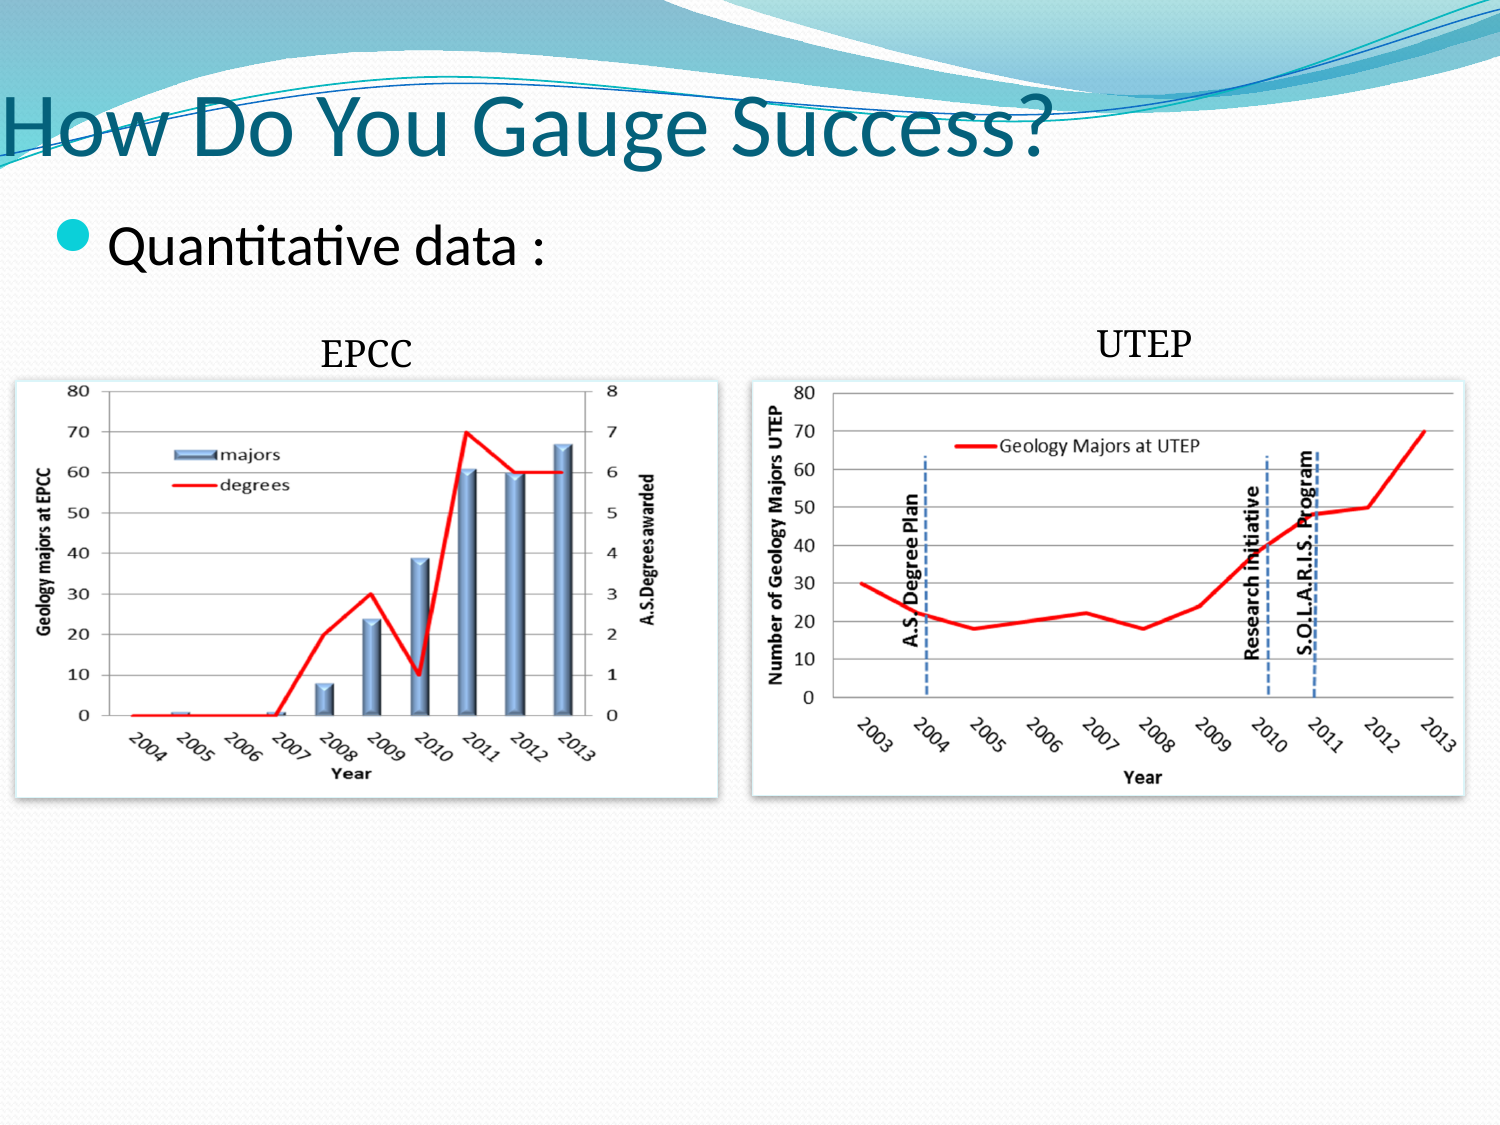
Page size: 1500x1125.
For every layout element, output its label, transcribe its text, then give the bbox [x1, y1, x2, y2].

text_box UTEP [1081, 312, 1208, 373]
picture [16, 381, 717, 797]
text_box EPCC [305, 323, 428, 380]
picture [753, 381, 1464, 796]
list Quantitative data : [37, 200, 963, 325]
title How Do You Gauge Success? [0, 50, 1300, 175]
